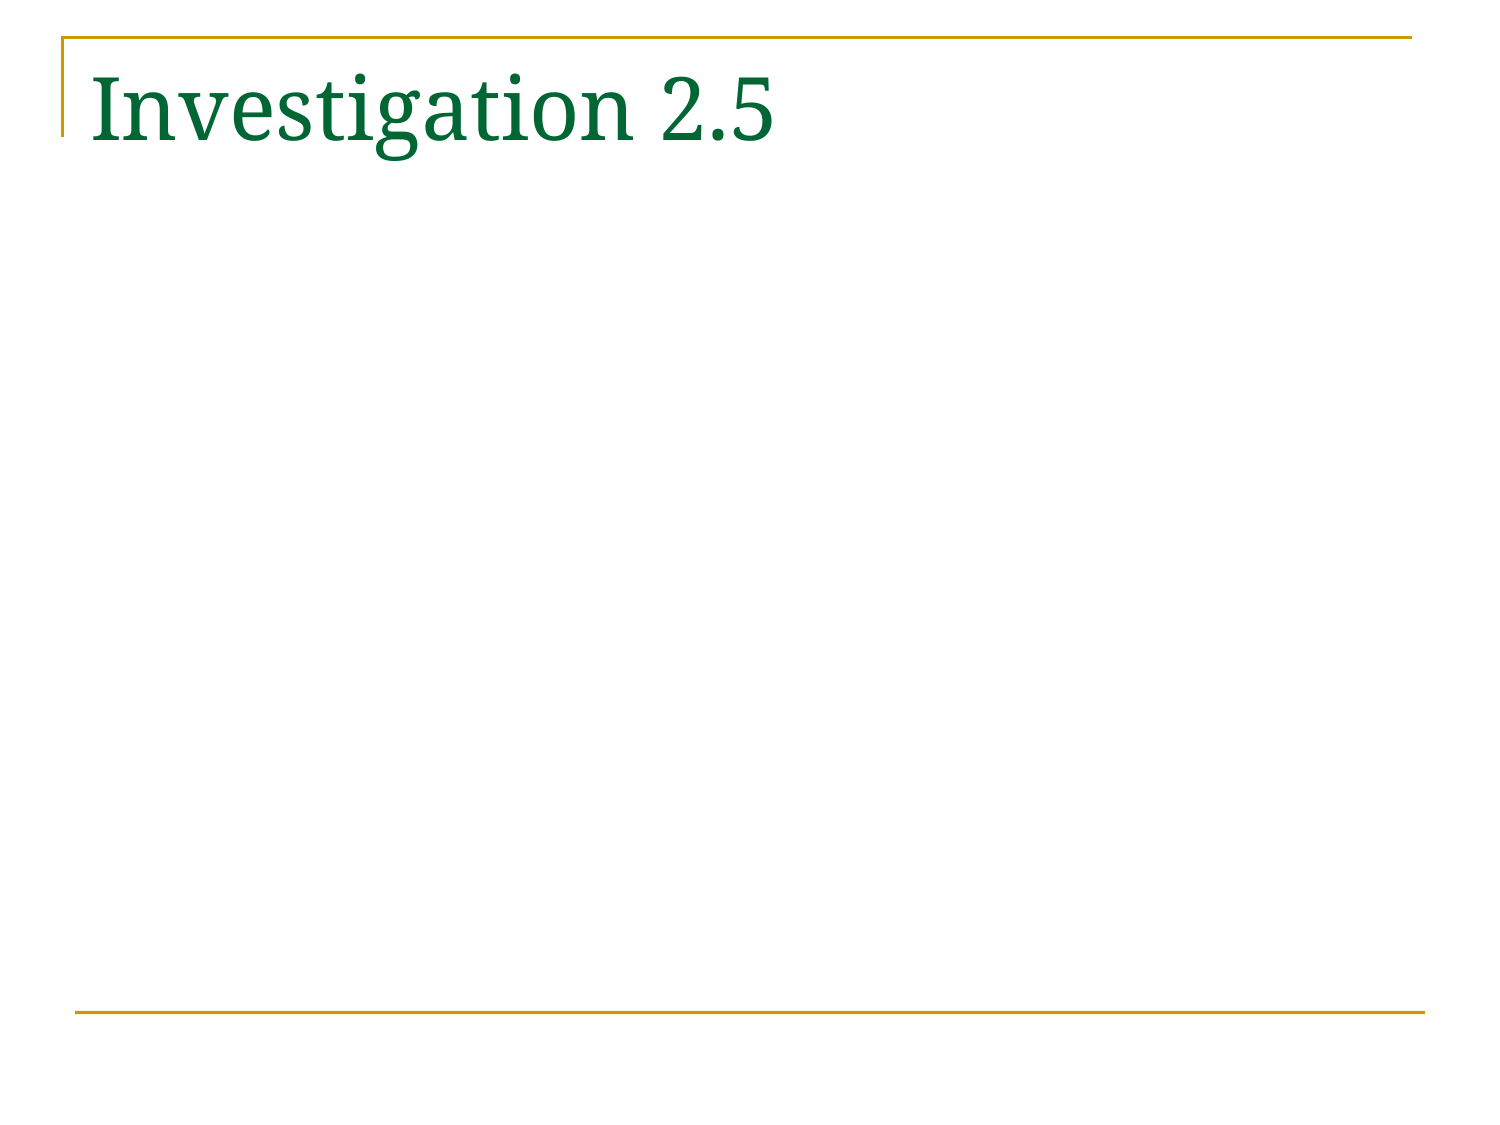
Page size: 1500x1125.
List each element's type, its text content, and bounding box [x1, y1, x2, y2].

title Investigation 2.5 [75, 45, 1425, 233]
